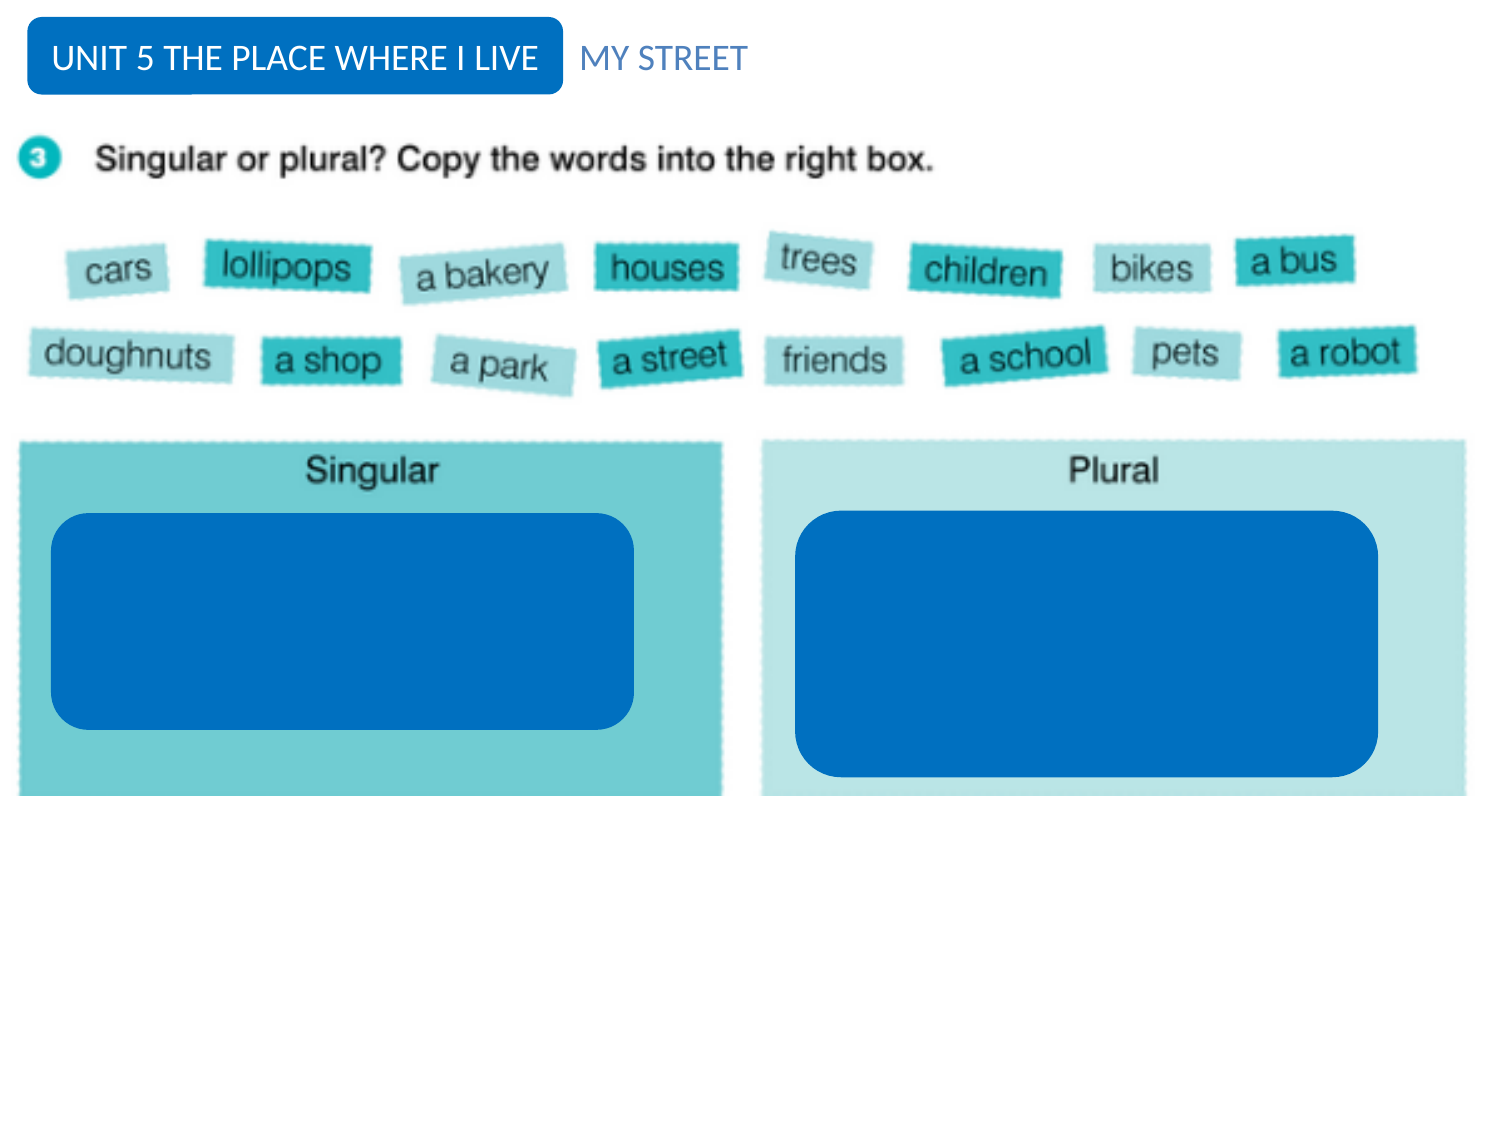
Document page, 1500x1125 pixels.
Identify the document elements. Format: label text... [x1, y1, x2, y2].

picture [5, 113, 1500, 796]
title MY STREET [564, 19, 842, 93]
text_box UNIT 5 THE PLACE WHERE I LIVE [27, 16, 564, 95]
